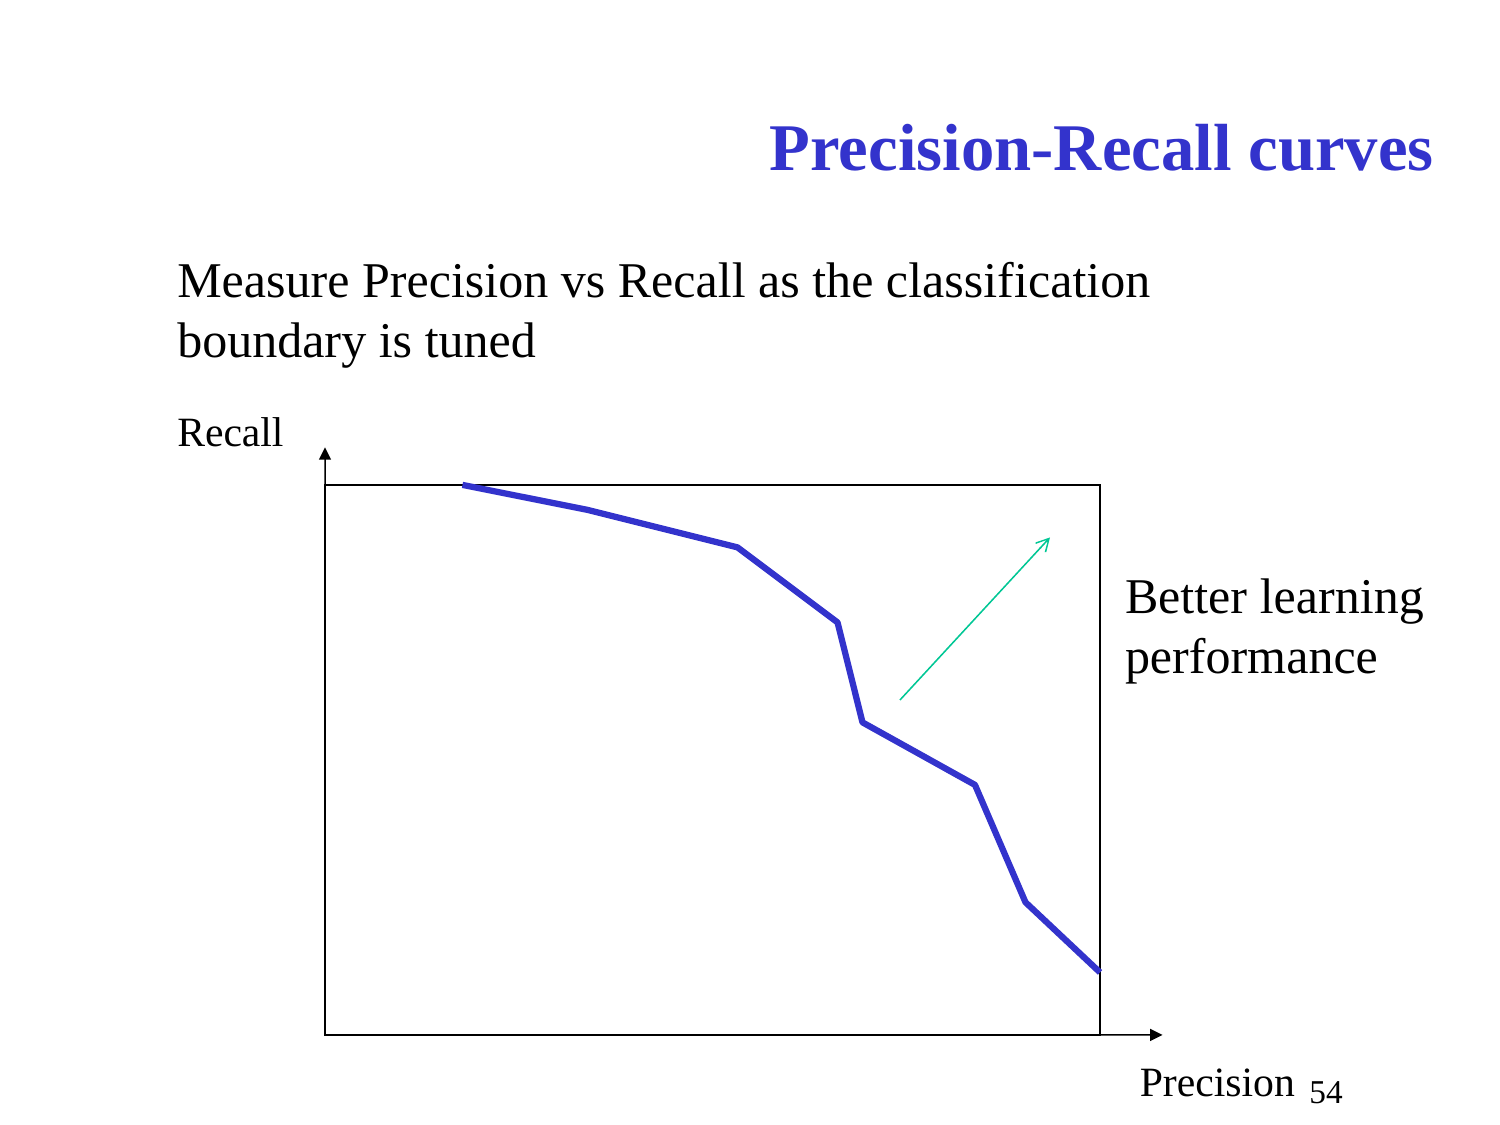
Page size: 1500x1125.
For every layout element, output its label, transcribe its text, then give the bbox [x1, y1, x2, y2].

text_box Measure Precision vs Recall as the classification boundary is tuned [162, 240, 1338, 375]
text_box Better learning performance [1110, 556, 1439, 692]
title Precision-Recall curves [174, 50, 1450, 238]
text_box [324, 484, 1100, 1035]
text_box Precision [1125, 1047, 1388, 1113]
text_box [524, 1028, 1163, 1042]
text_box [462, 484, 1101, 973]
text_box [899, 537, 1051, 701]
text_box Recall [162, 397, 363, 463]
